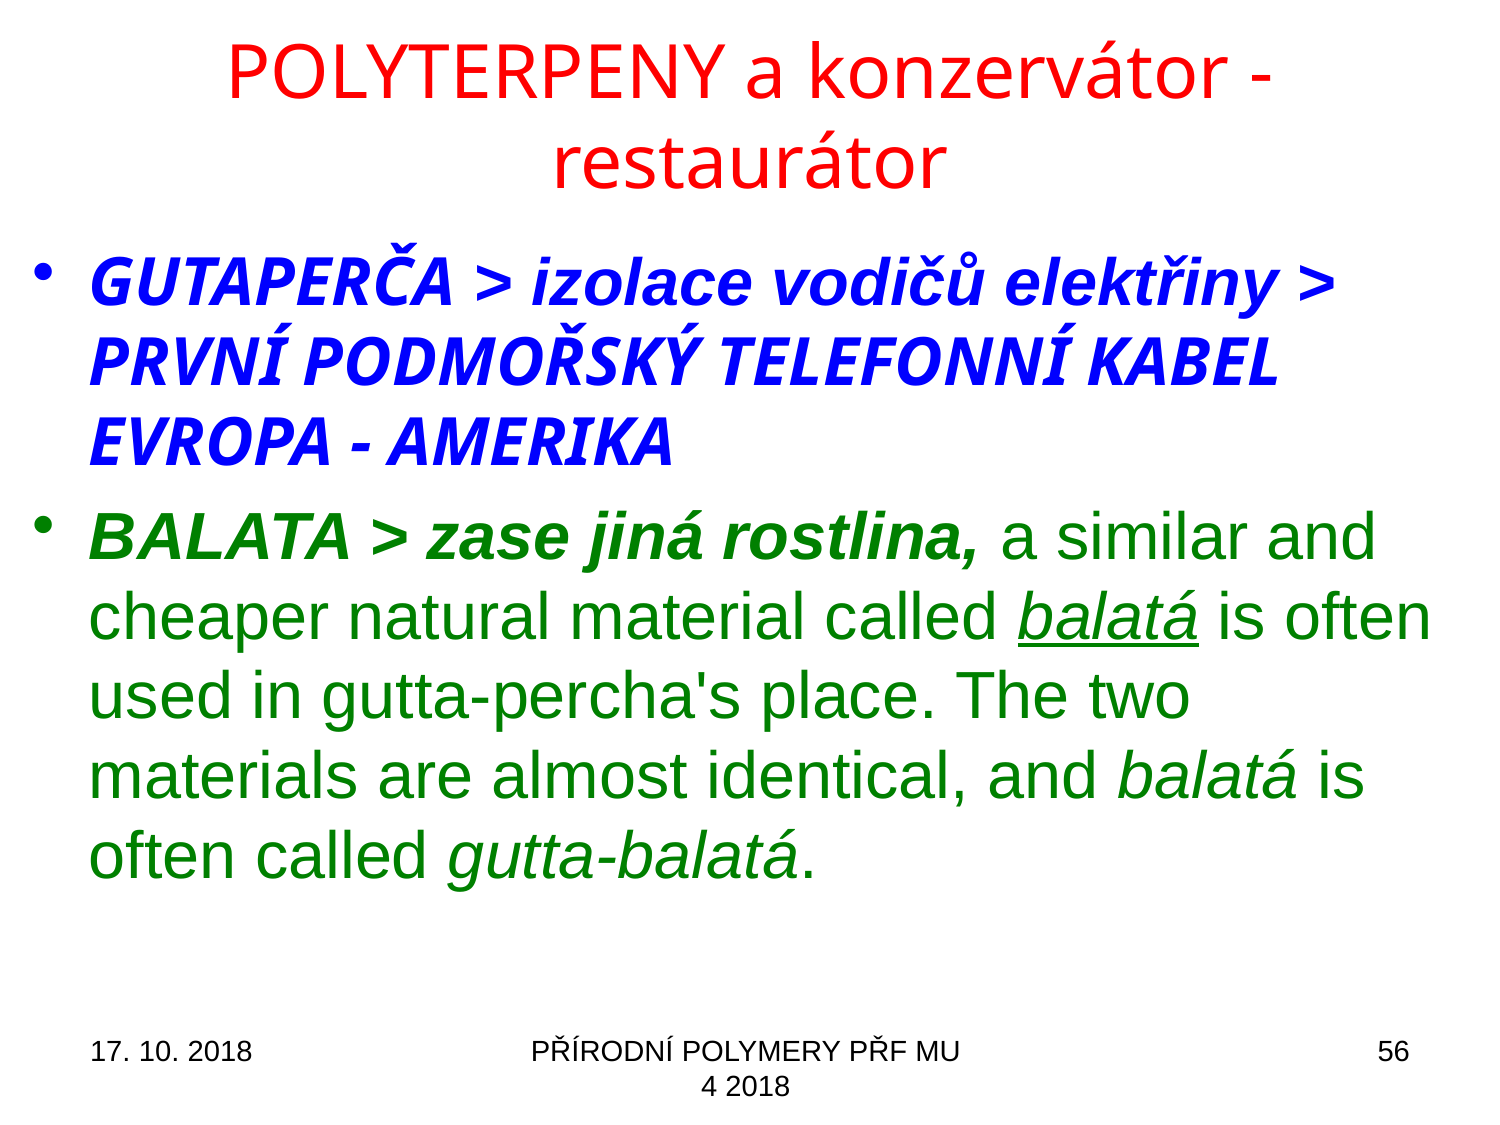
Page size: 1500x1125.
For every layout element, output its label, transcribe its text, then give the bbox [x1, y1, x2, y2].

slide_number 17. 10. 2018 [74, 1024, 426, 1103]
title POLYTERPENY a konzervátor - restaurátor [74, 18, 1426, 209]
slide_number 56 [1074, 1024, 1426, 1103]
footer PŘÍRODNÍ POLYMERY PŘF MU 4 2018 [512, 1024, 988, 1103]
list GUTAPERČA > izolace vodičů elektřiny > PRVNÍ PODMOŘSKÝ TELEFONNÍ KABEL EVROPA - AMERIKA BALATA > zase jiná rostlina, a similar and cheaper natural material called balatá is often used in gutta-percha's place. The two materials are almost identical, and balatá is often called gutta-balatá. [17, 231, 1483, 1006]
